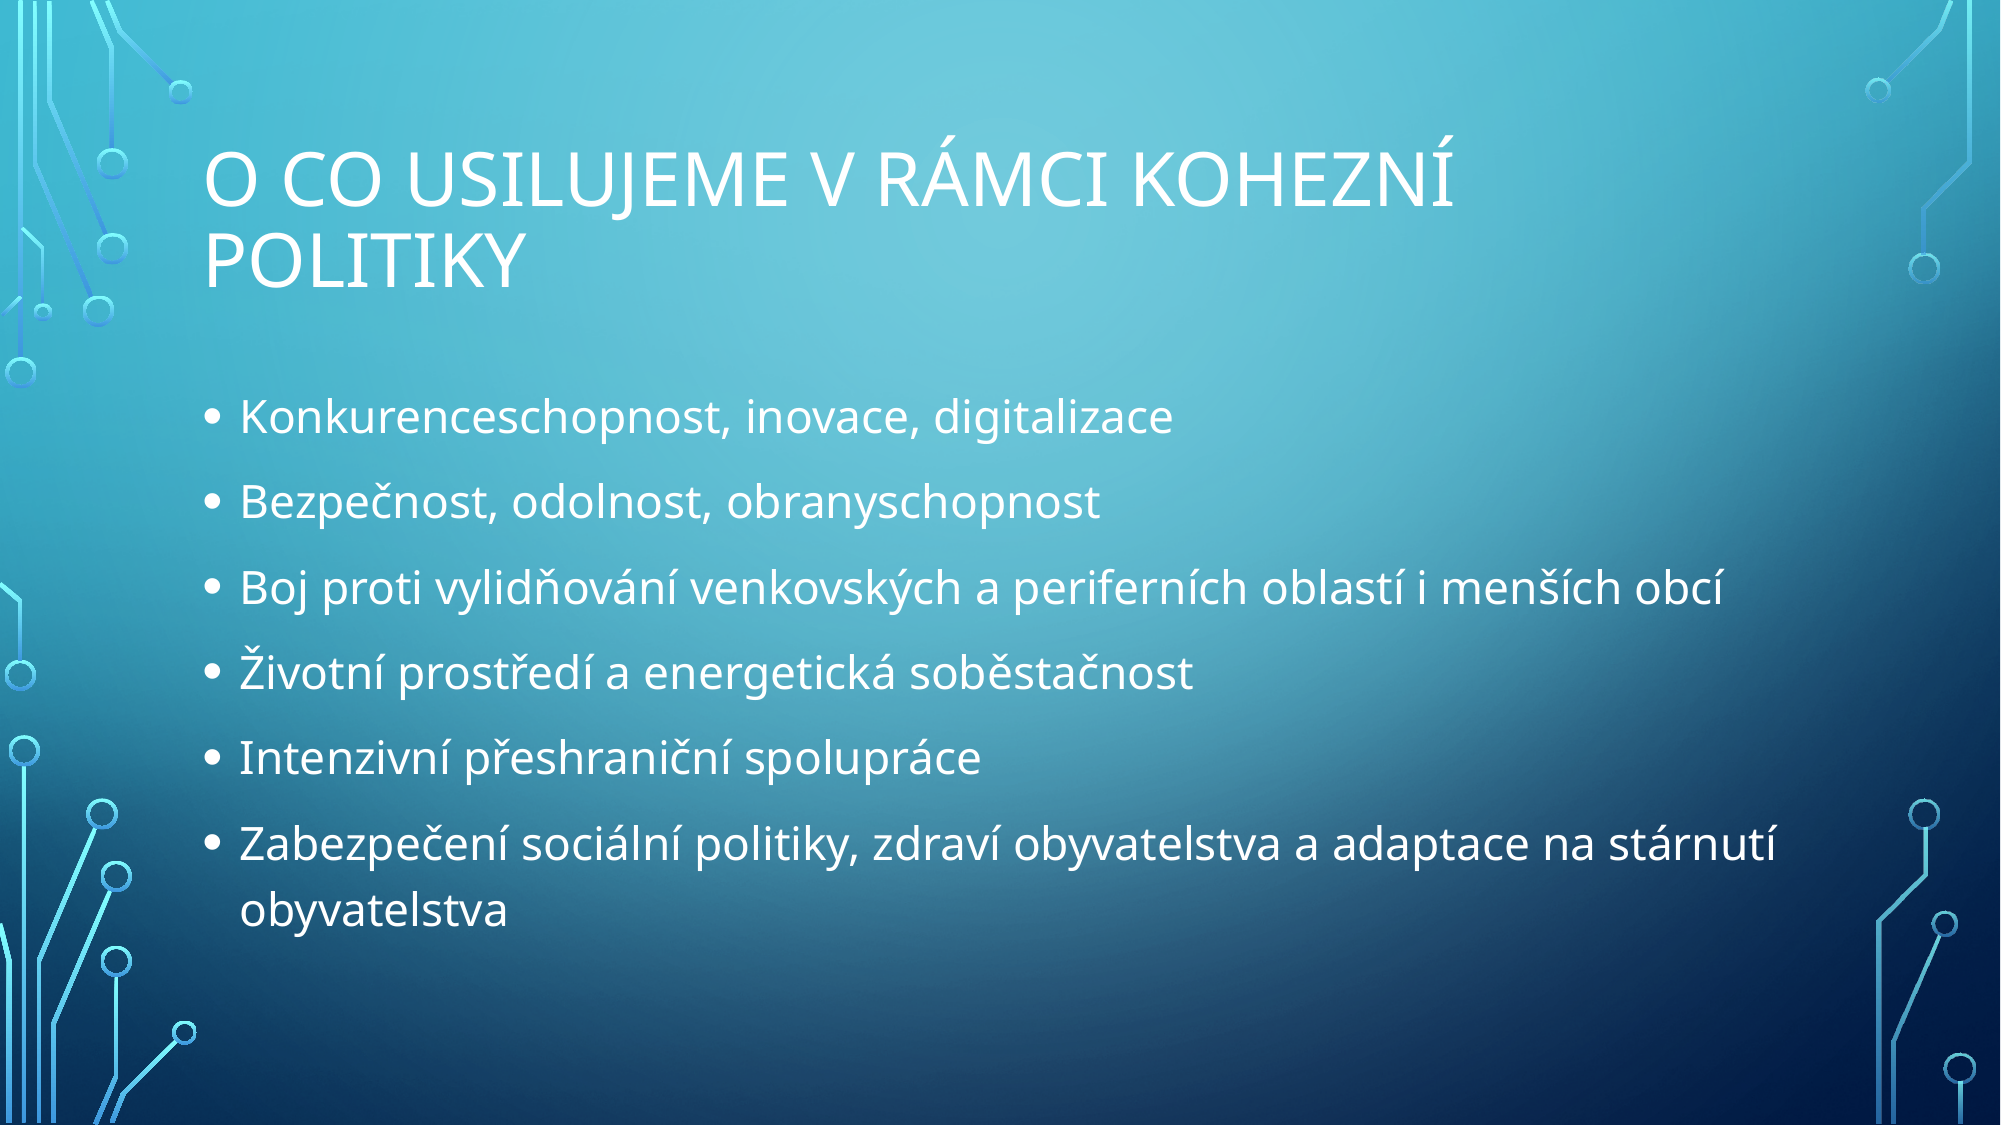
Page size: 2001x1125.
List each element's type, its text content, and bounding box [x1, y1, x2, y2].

list Konkurenceschopnost, inovace, digitalizace Bezpečnost, odolnost, obranyschopnost Boj proti vylidňování venkovských a periferních oblastí i menších obcí Životní prostředí a energetická soběstačnost Intenzivní přeshraniční spolupráce Zabezpečení sociální politiky, zdraví obyvatelstva a adaptace na stárnutí obyvatelstva [187, 369, 1813, 950]
title O co usilujeme v rámci kohezní politiky [187, 101, 1813, 344]
